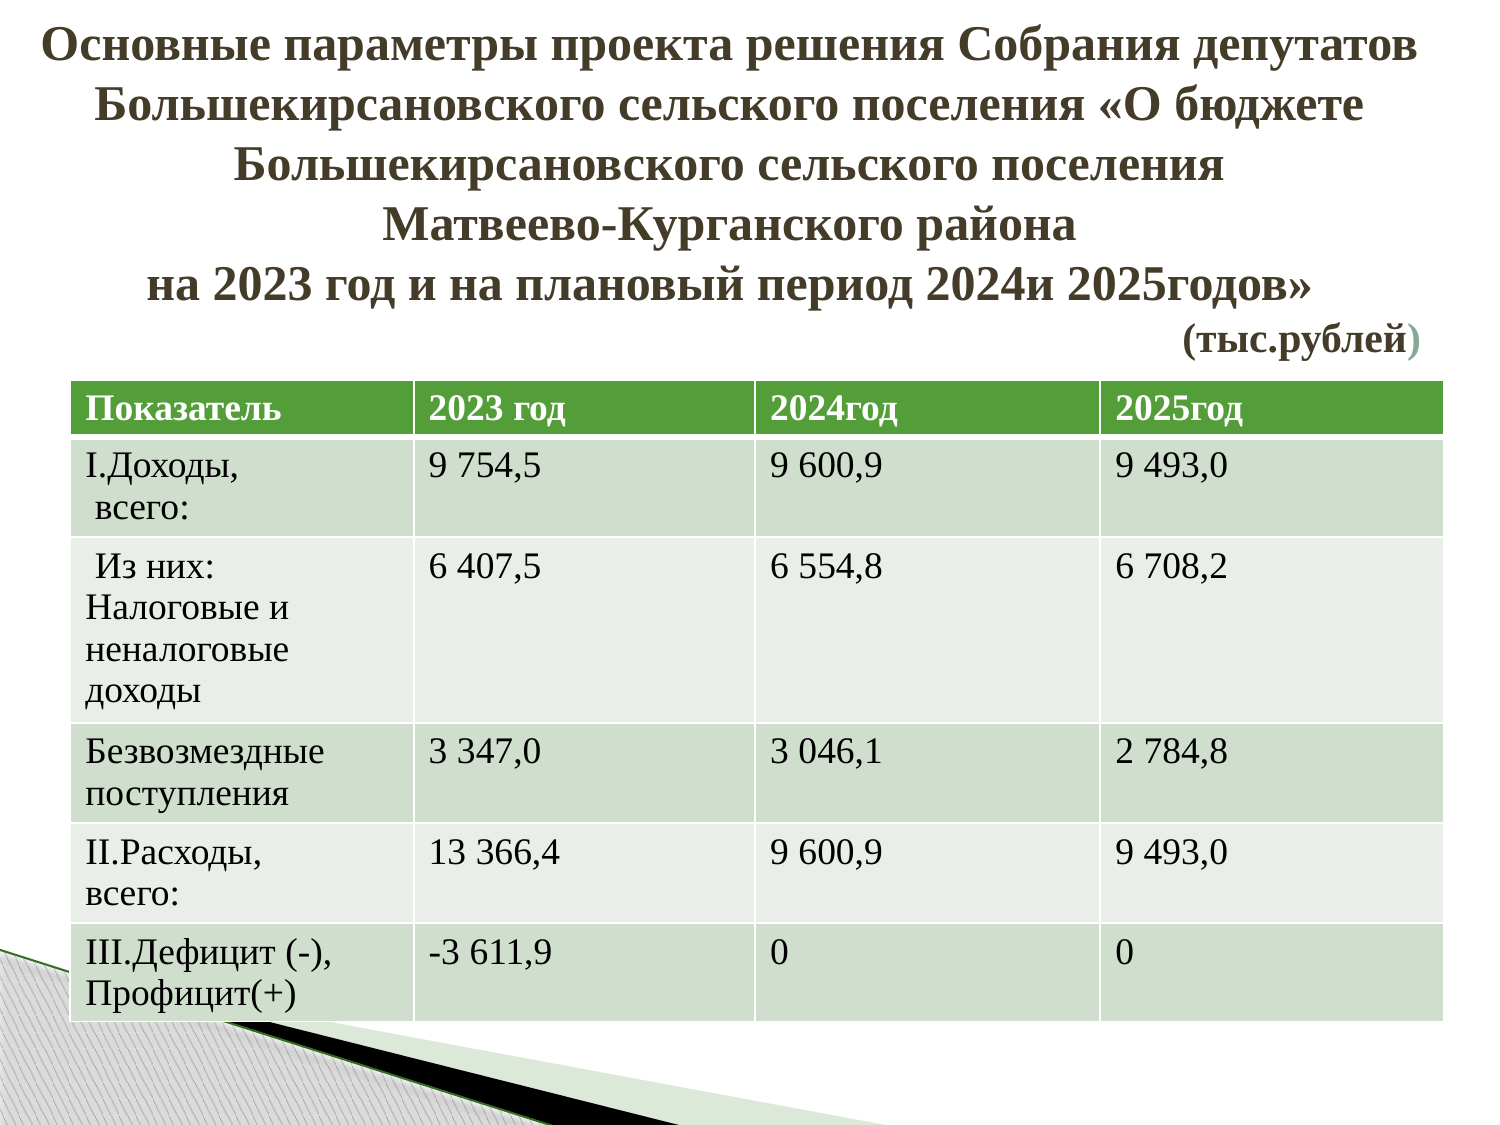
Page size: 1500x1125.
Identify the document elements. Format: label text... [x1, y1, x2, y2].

table_cell 3 046,1 [756, 724, 1099, 822]
table_header 2024год [756, 381, 1099, 434]
text_box Основные параметры проекта решения Собрания депутатов Большекирсановского сельского поселения «О бюджете Большекирсановского сельского поселения Матвеево-Курганского района на 2023 год и на плановый период 2024и 2025годов» (тыс.рублей) [0, 3, 1459, 369]
table_cell 3 347,0 [415, 724, 754, 822]
table_header 2025год [1101, 381, 1443, 434]
table_cell Из них: Налоговые и неналоговые доходы [71, 538, 413, 722]
table_cell 6 554,8 [756, 538, 1099, 722]
table_cell Безвозмездные поступления [71, 724, 413, 822]
table_cell 6 708,2 [1101, 538, 1443, 722]
table_cell 9 600,9 [756, 824, 1099, 922]
table_header Показатель [71, 381, 413, 434]
table_cell III.Дефицит (-), Профицит(+) [71, 924, 413, 1021]
table_header 2023 год [415, 381, 754, 434]
table_cell I.Доходы, всего: [71, 440, 413, 536]
table_cell -3 611,9 [415, 924, 754, 1021]
table_cell 0 [756, 924, 1099, 1021]
table_cell II.Расходы, всего: [71, 824, 413, 922]
table_cell 9 493,0 [1101, 824, 1443, 922]
table_cell 9 493,0 [1101, 440, 1443, 536]
table_cell 6 407,5 [415, 538, 754, 722]
table_cell 9 600,9 [756, 440, 1099, 536]
table_cell 9 754,5 [415, 440, 754, 536]
table_cell 0 [1101, 924, 1443, 1021]
table_cell 2 784,8 [1101, 724, 1443, 822]
table_cell 13 366,4 [415, 824, 754, 922]
